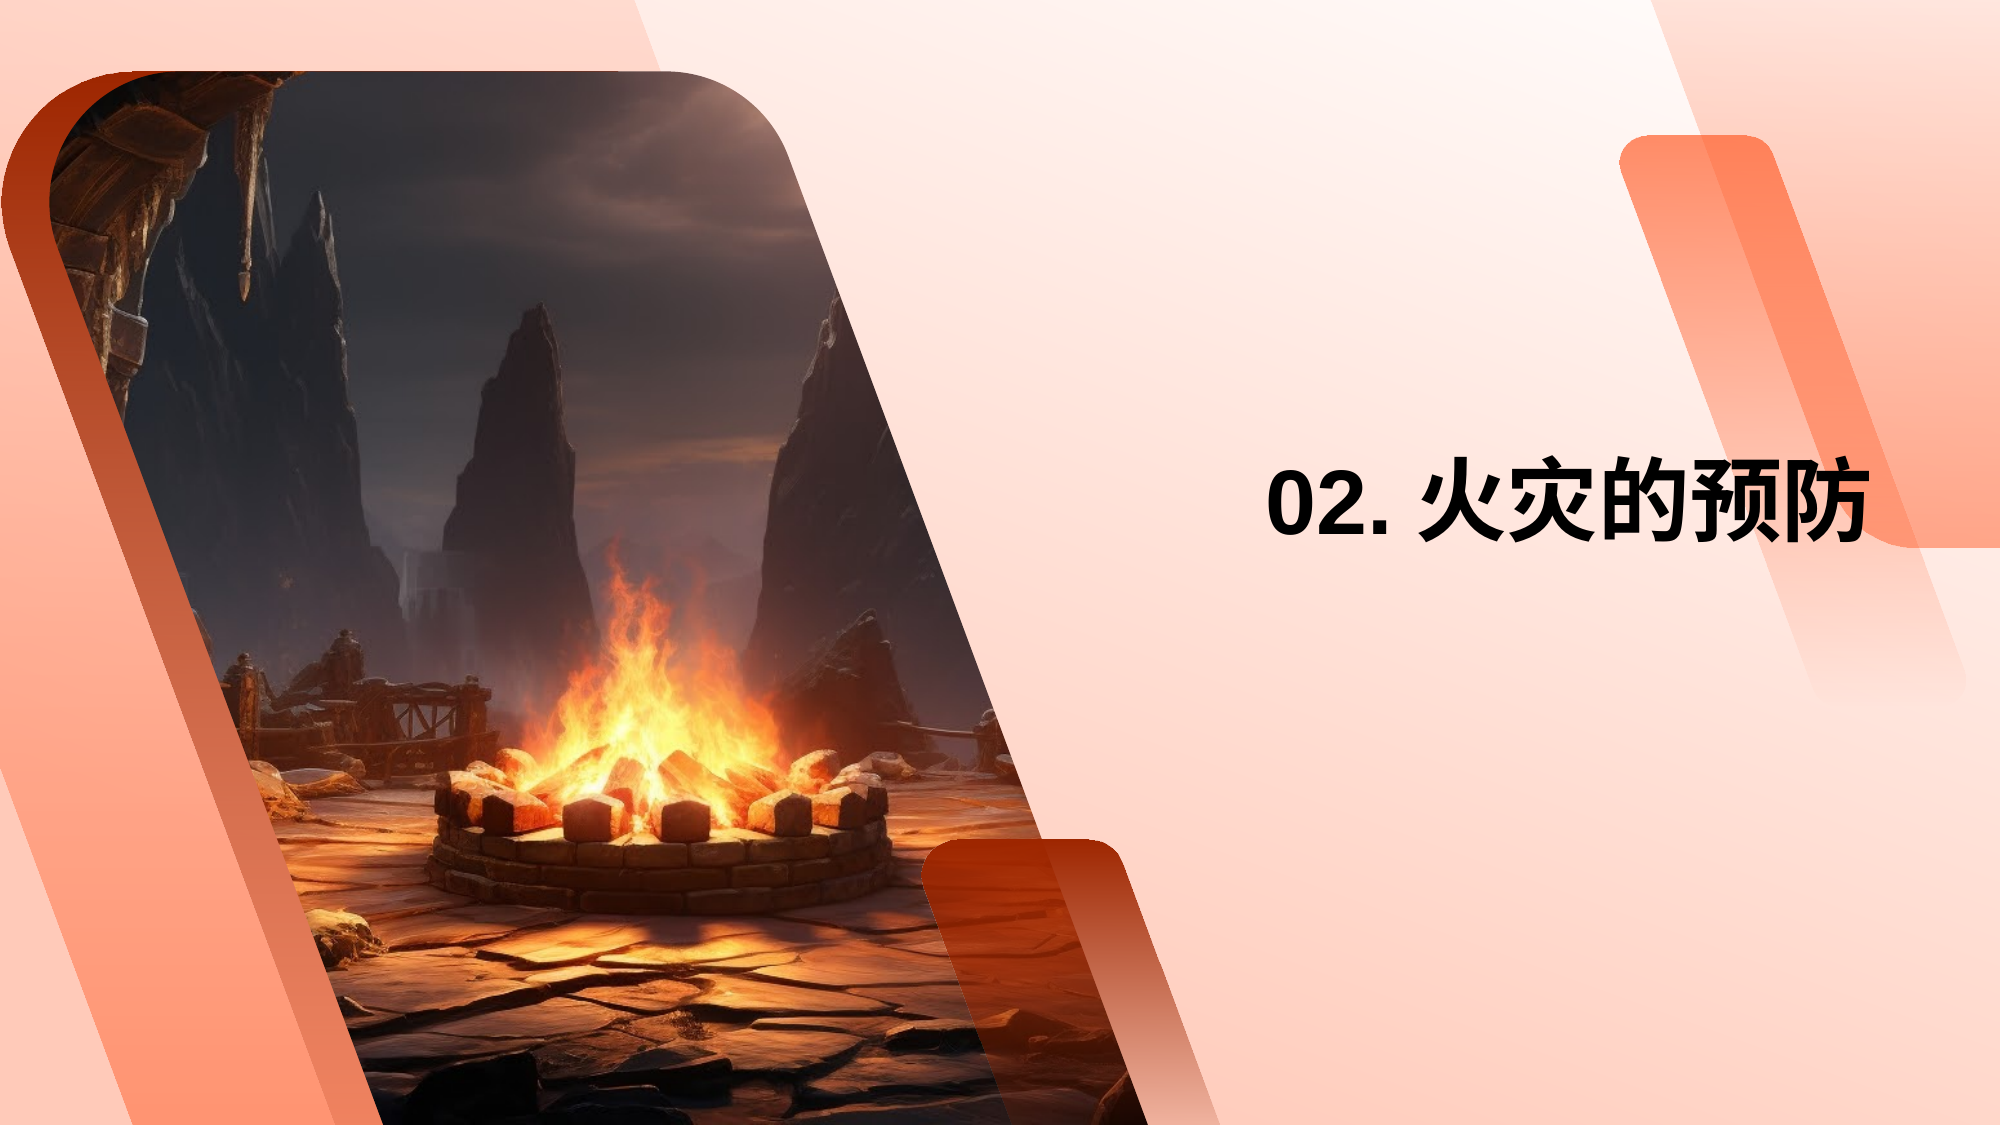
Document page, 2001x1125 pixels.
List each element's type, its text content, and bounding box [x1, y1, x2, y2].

title 02.火灾的预防 [1068, 149, 1889, 561]
picture [49, 71, 1042, 1125]
